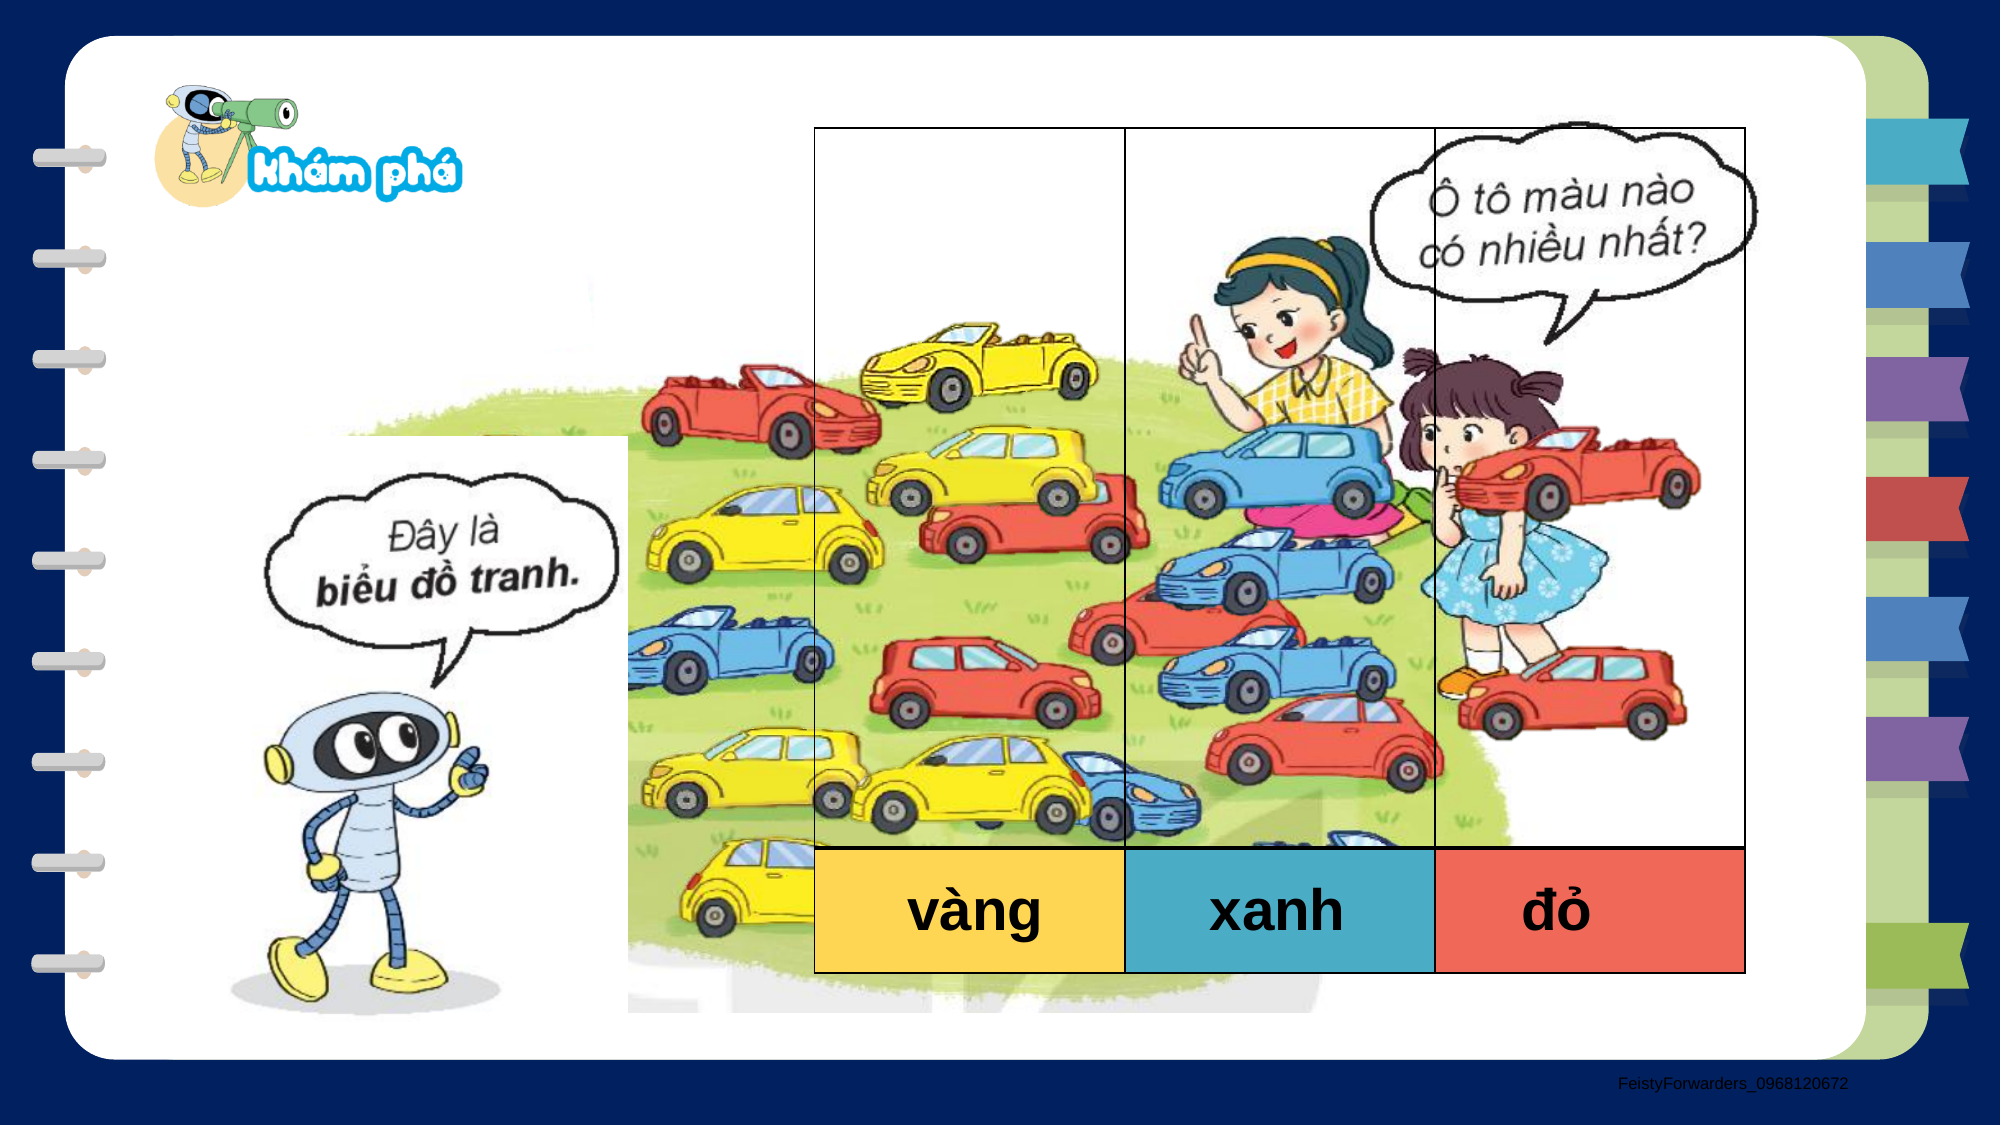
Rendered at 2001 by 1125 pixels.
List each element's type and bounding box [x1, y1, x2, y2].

picture [142, 59, 483, 230]
picture [939, 858, 1200, 980]
picture [1225, 822, 1477, 927]
picture [206, 302, 1697, 1022]
picture [1445, 410, 1706, 527]
text_box [237, 106, 1782, 1013]
